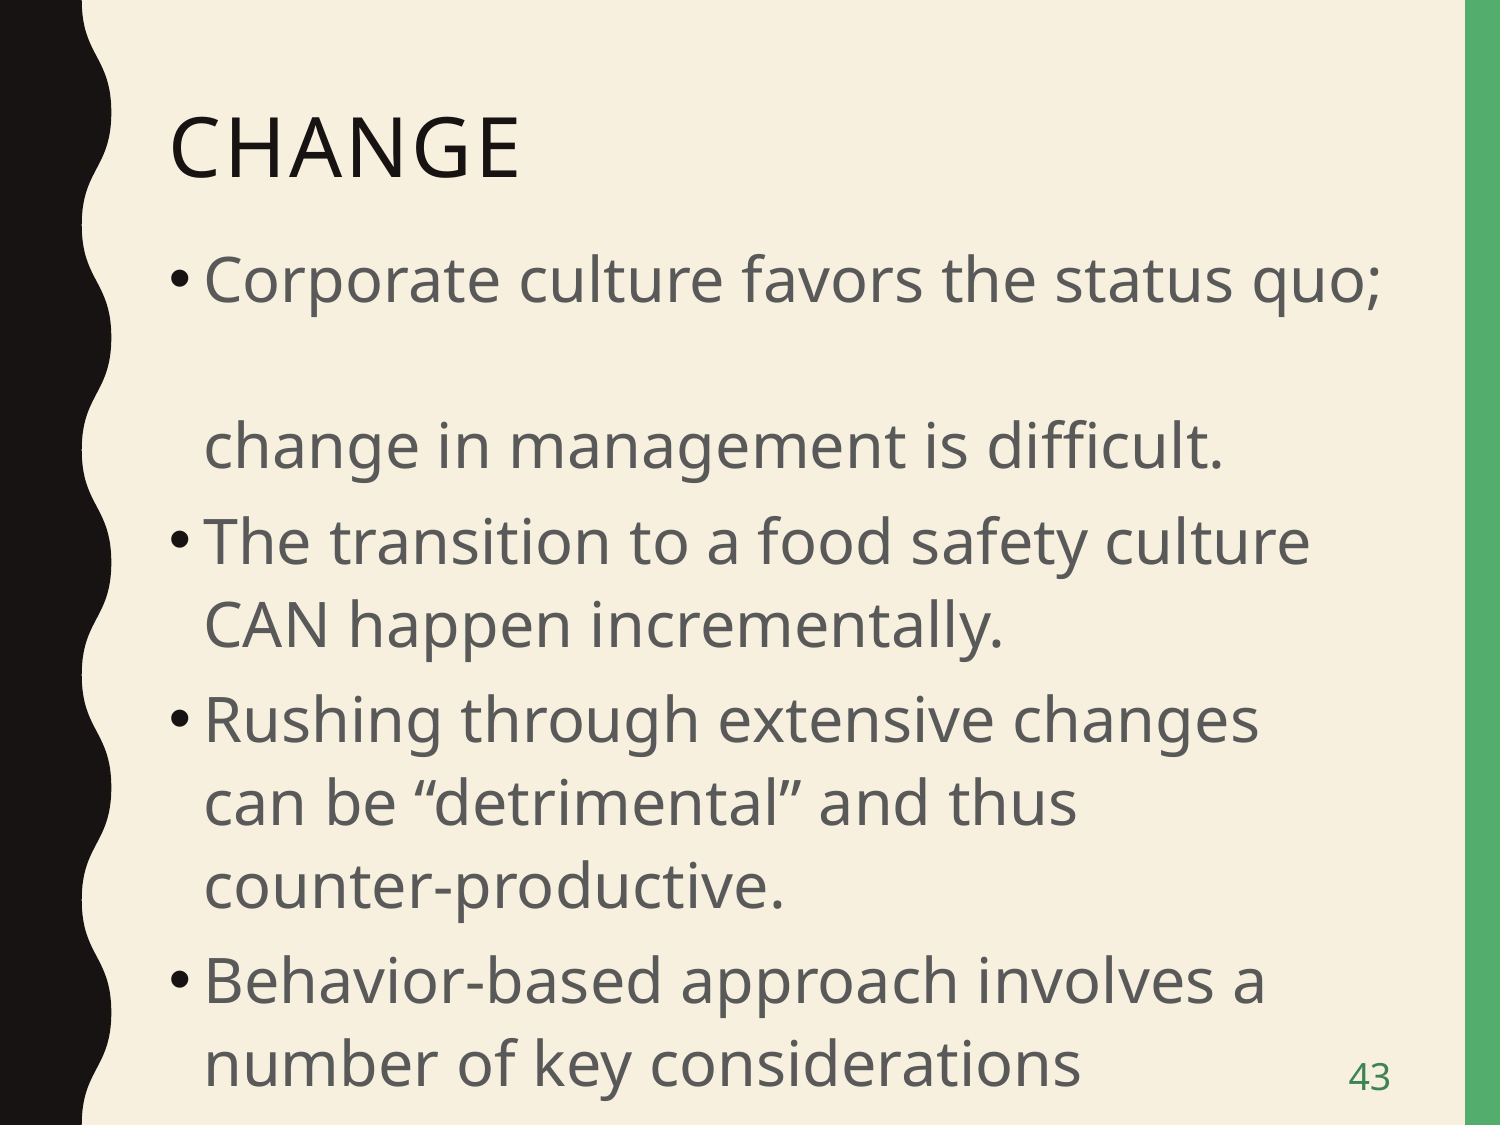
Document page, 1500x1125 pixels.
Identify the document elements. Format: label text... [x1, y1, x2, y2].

list Corporate culture favors the status quo; change in management is difficult. The transition to a food safety culture CAN happen incrementally. Rushing through extensive changes can be “detrimental” and thus counter-productive. Behavior-based approach involves a number of key considerations [154, 224, 1407, 1113]
slide_number 43 [1059, 1045, 1407, 1103]
title Change [154, 62, 1407, 224]
